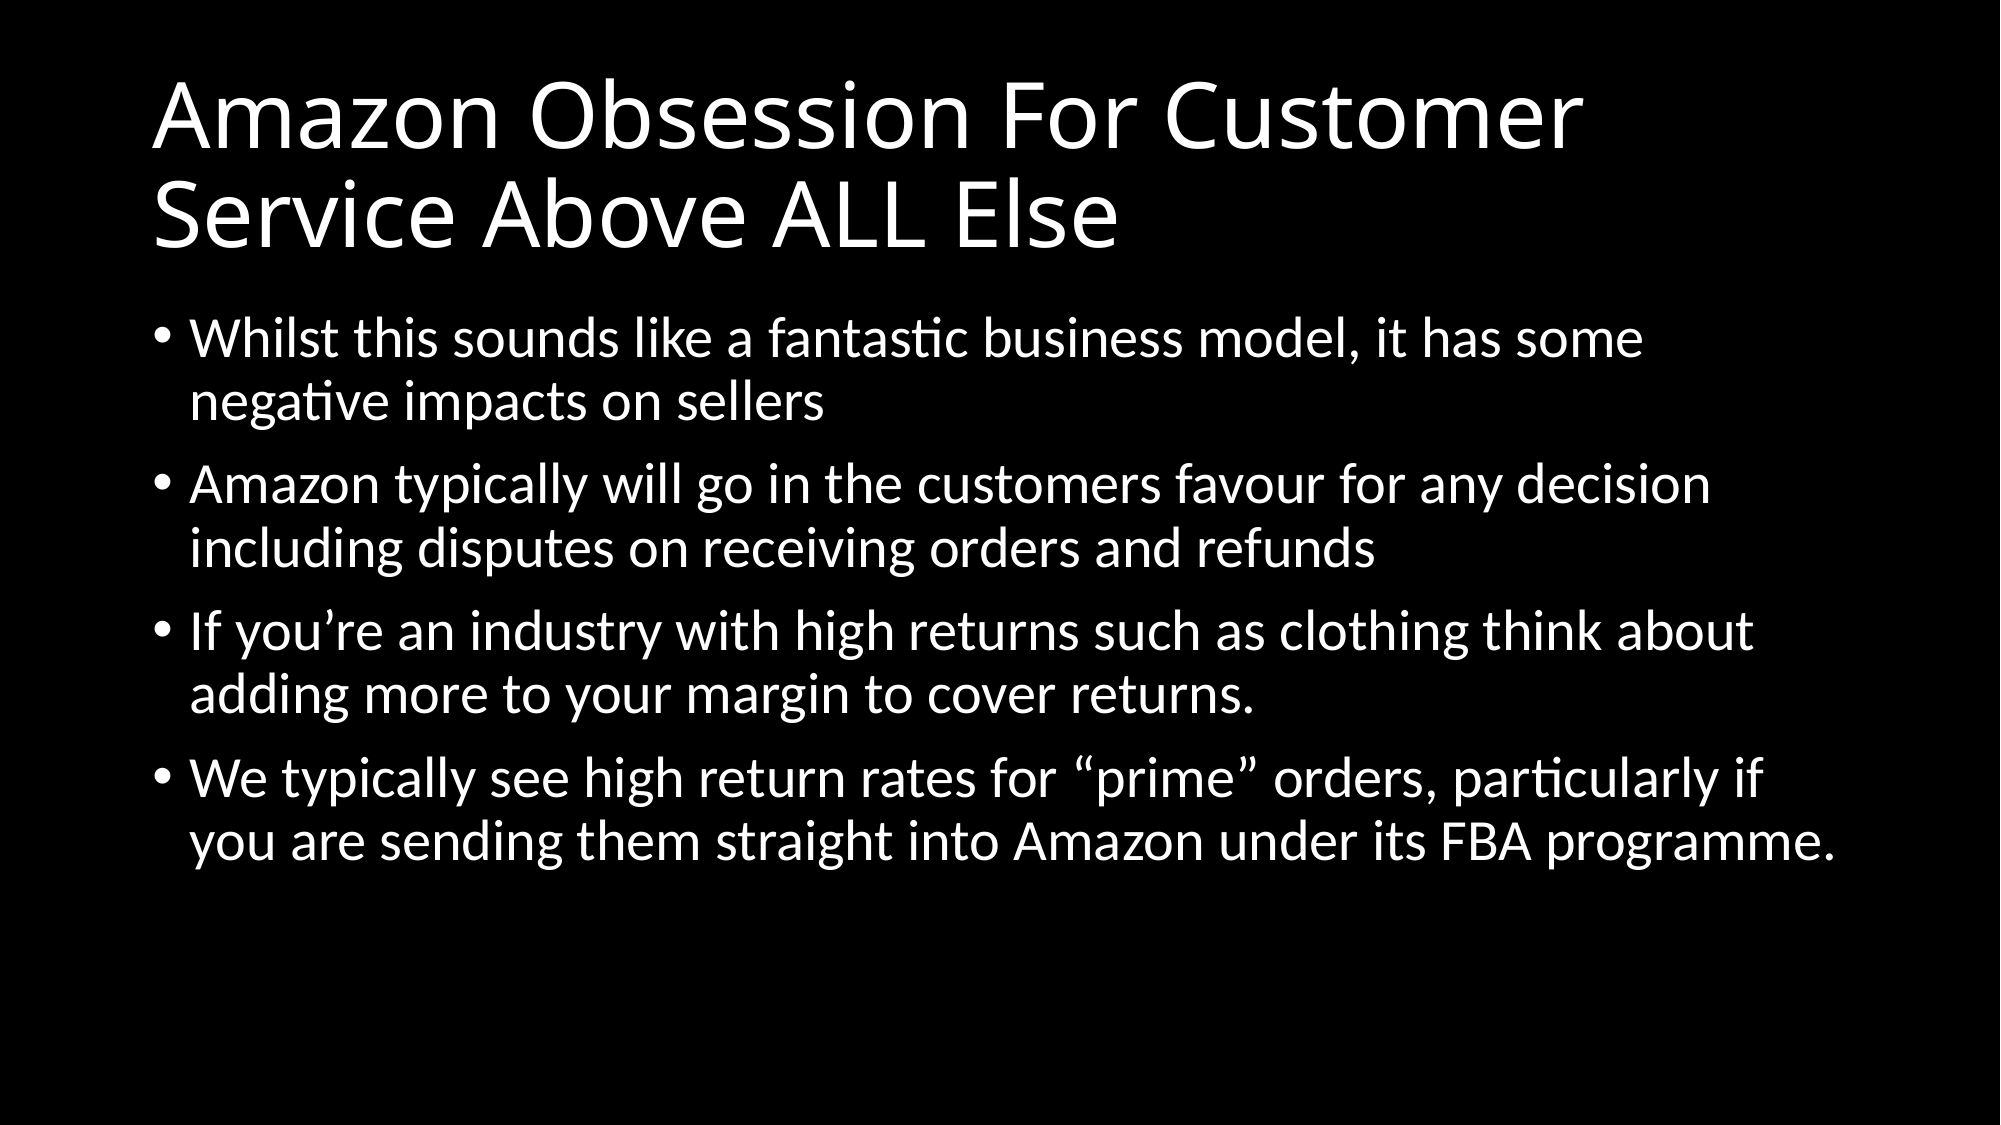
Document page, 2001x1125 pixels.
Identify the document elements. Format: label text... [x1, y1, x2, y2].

title Amazon Obsession For Customer Service Above ALL Else [137, 59, 1863, 278]
list Whilst this sounds like a fantastic business model, it has some negative impacts on sellers Amazon typically will go in the customers favour for any decision including disputes on receiving orders and refunds If you’re an industry with high returns such as clothing think about adding more to your margin to cover returns. We typically see high return rates for “prime” orders, particularly if you are sending them straight into Amazon under its FBA programme. [137, 299, 1863, 1014]
